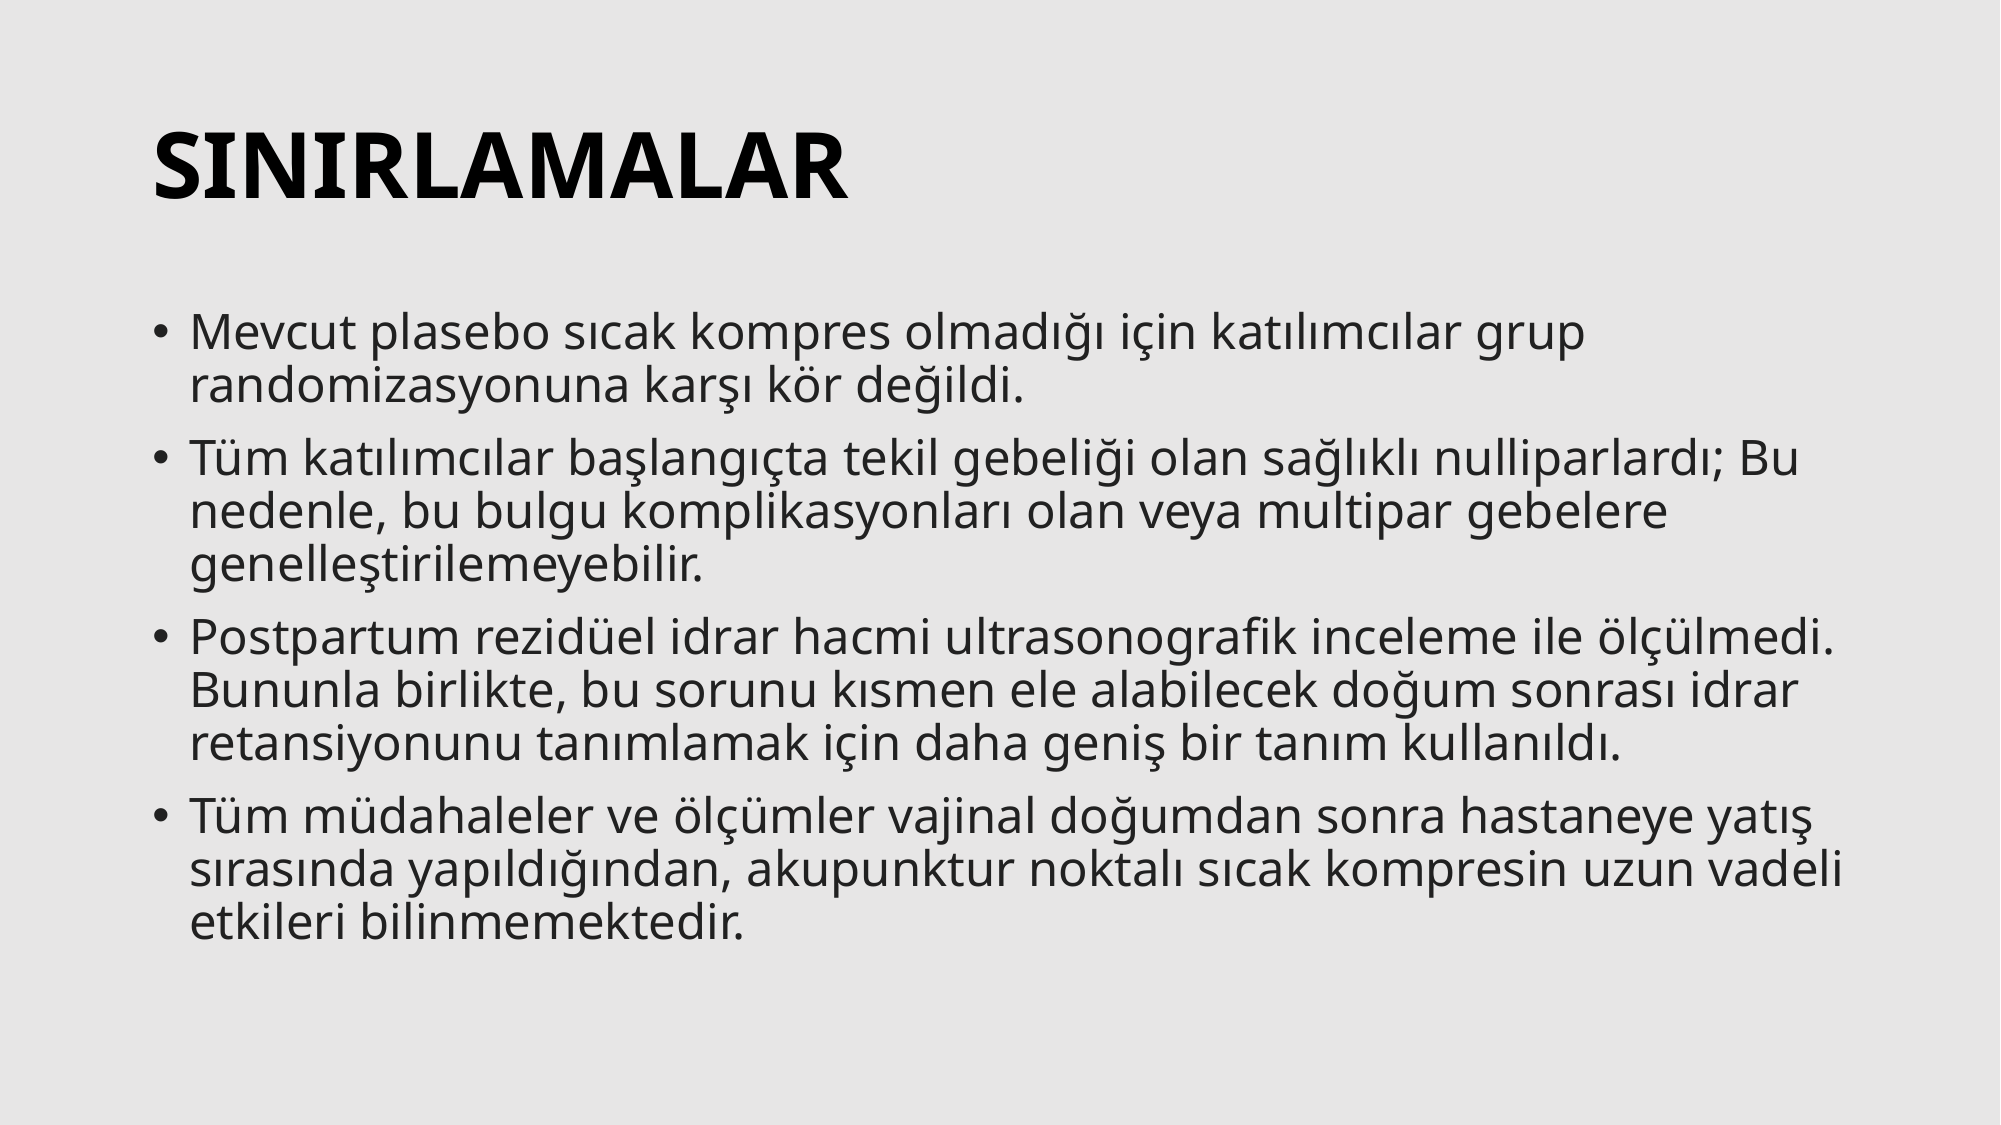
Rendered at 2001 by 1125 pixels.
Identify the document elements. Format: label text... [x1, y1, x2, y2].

list Mevcut plasebo sıcak kompres olmadığı için katılımcılar grup randomizasyonuna karşı kör değildi. Tüm katılımcılar başlangıçta tekil gebeliği olan sağlıklı nulliparlardı; Bu nedenle, bu bulgu komplikasyonları olan veya multipar gebelere genelleştirilemeyebilir. Postpartum rezidüel idrar hacmi ultrasonografik inceleme ile ölçülmedi. Bununla birlikte, bu sorunu kısmen ele alabilecek doğum sonrası idrar retansiyonunu tanımlamak için daha geniş bir tanım kullanıldı. Tüm müdahaleler ve ölçümler vajinal doğumdan sonra hastaneye yatış sırasında yapıldığından, akupunktur noktalı sıcak kompresin uzun vadeli etkileri bilinmemektedir. [137, 299, 1863, 1014]
title SINIRLAMALAR [137, 59, 1863, 278]
